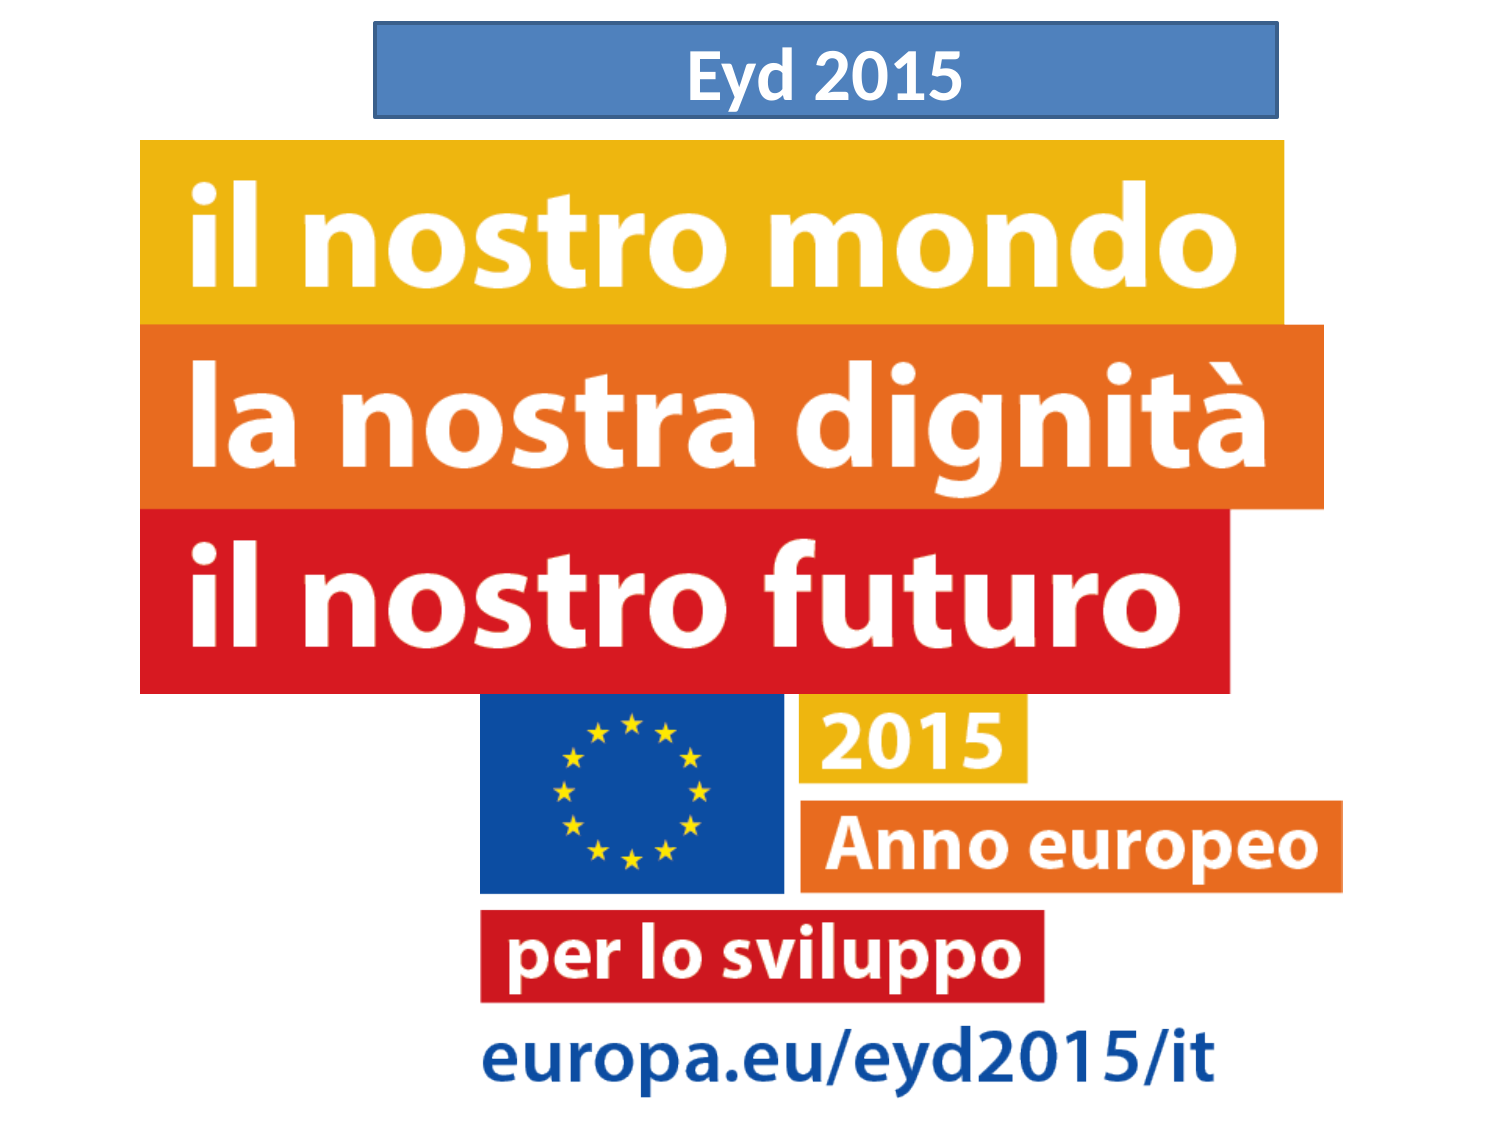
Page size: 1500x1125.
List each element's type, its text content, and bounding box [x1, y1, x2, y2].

text_box Eyd 2015 [373, 21, 1279, 119]
picture [140, 140, 1344, 1101]
